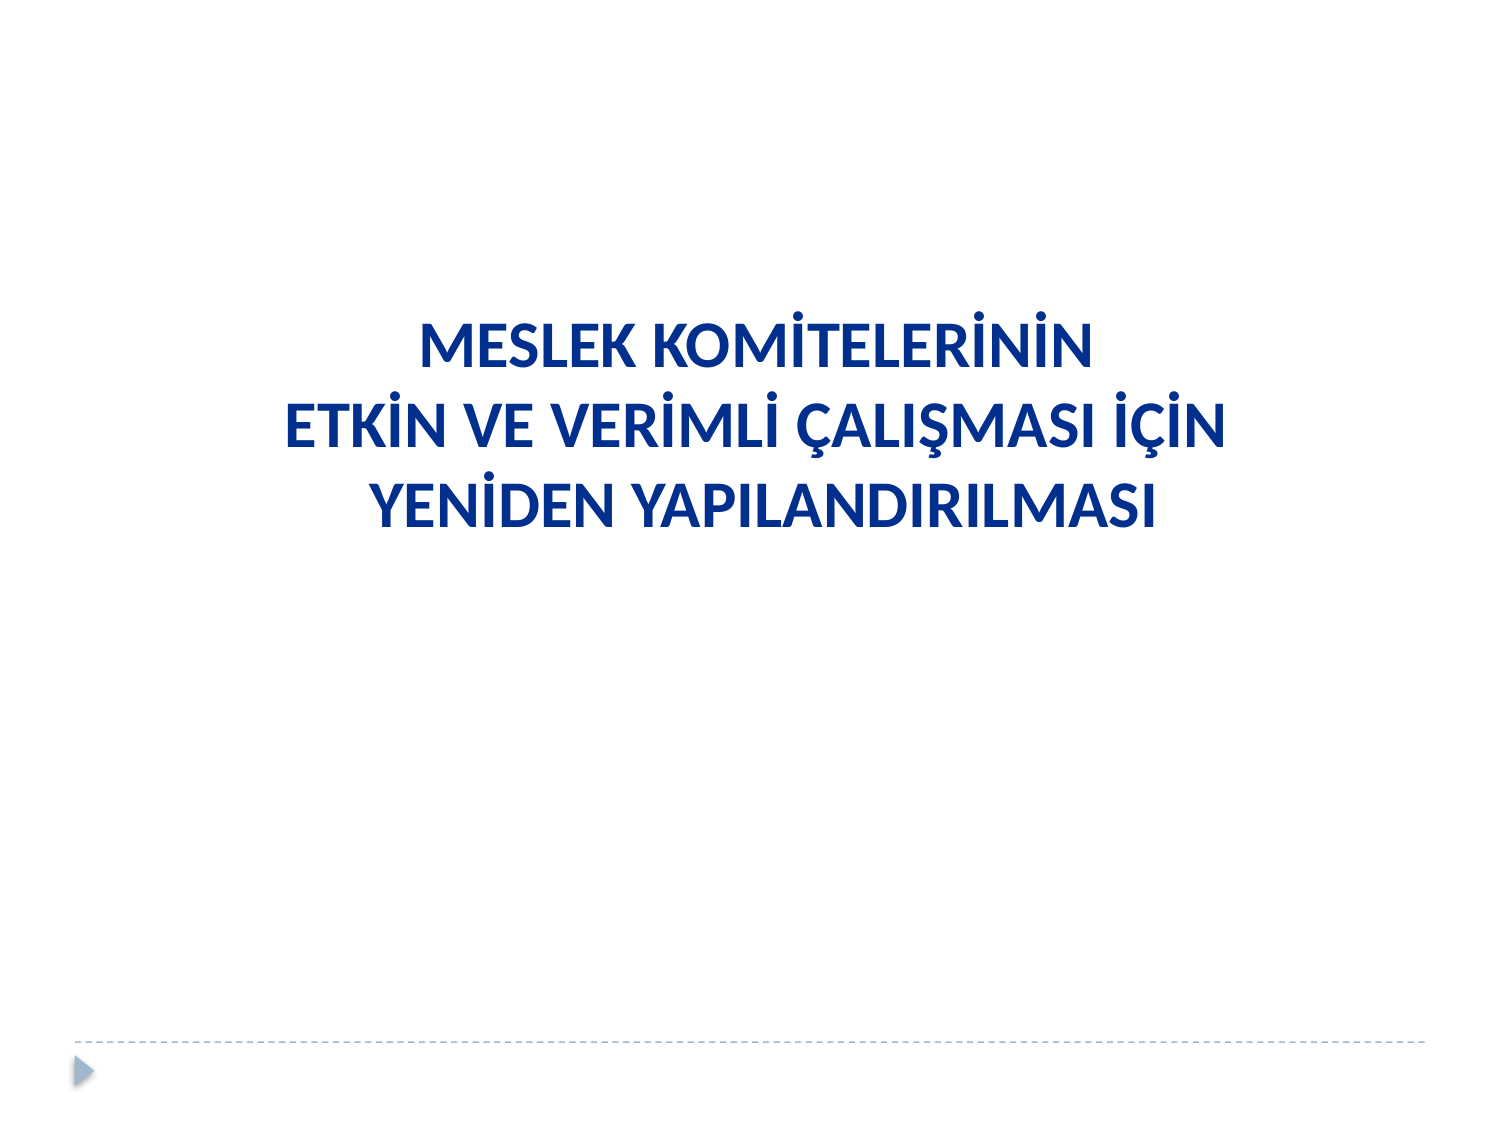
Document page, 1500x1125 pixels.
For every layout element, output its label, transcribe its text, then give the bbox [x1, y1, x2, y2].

text_box MESLEK KOMİTELERİNİN ETKİN VE VERİMLİ ÇALIŞMASI İÇİN YENİDEN YAPILANDIRILMASI [269, 293, 1258, 548]
